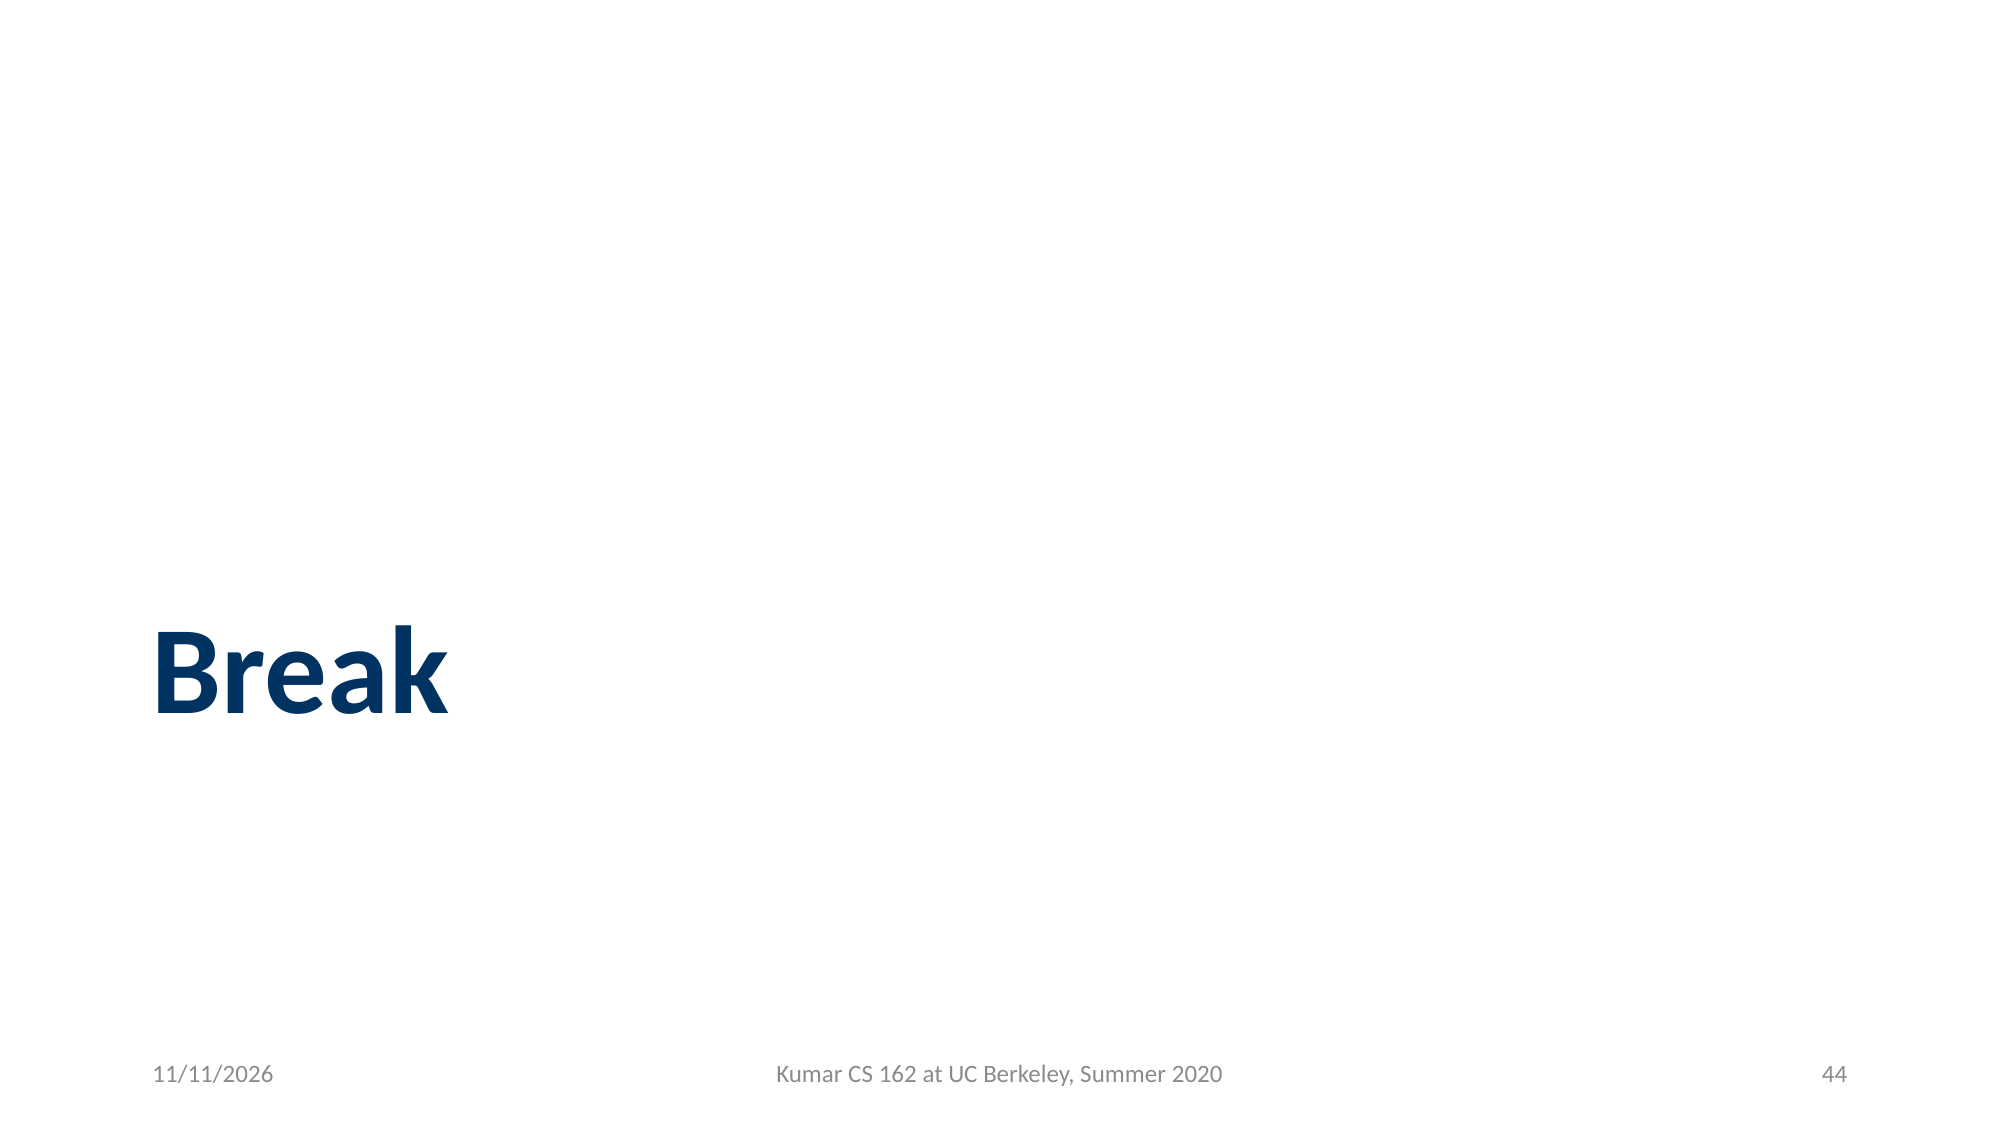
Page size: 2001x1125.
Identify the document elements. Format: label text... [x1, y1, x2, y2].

footer Kumar CS 162 at UC Berkeley, Summer 2020 [662, 1042, 1338, 1103]
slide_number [137, 1042, 588, 1103]
slide_number 44 [1412, 1042, 1863, 1103]
title Break [136, 280, 1862, 749]
